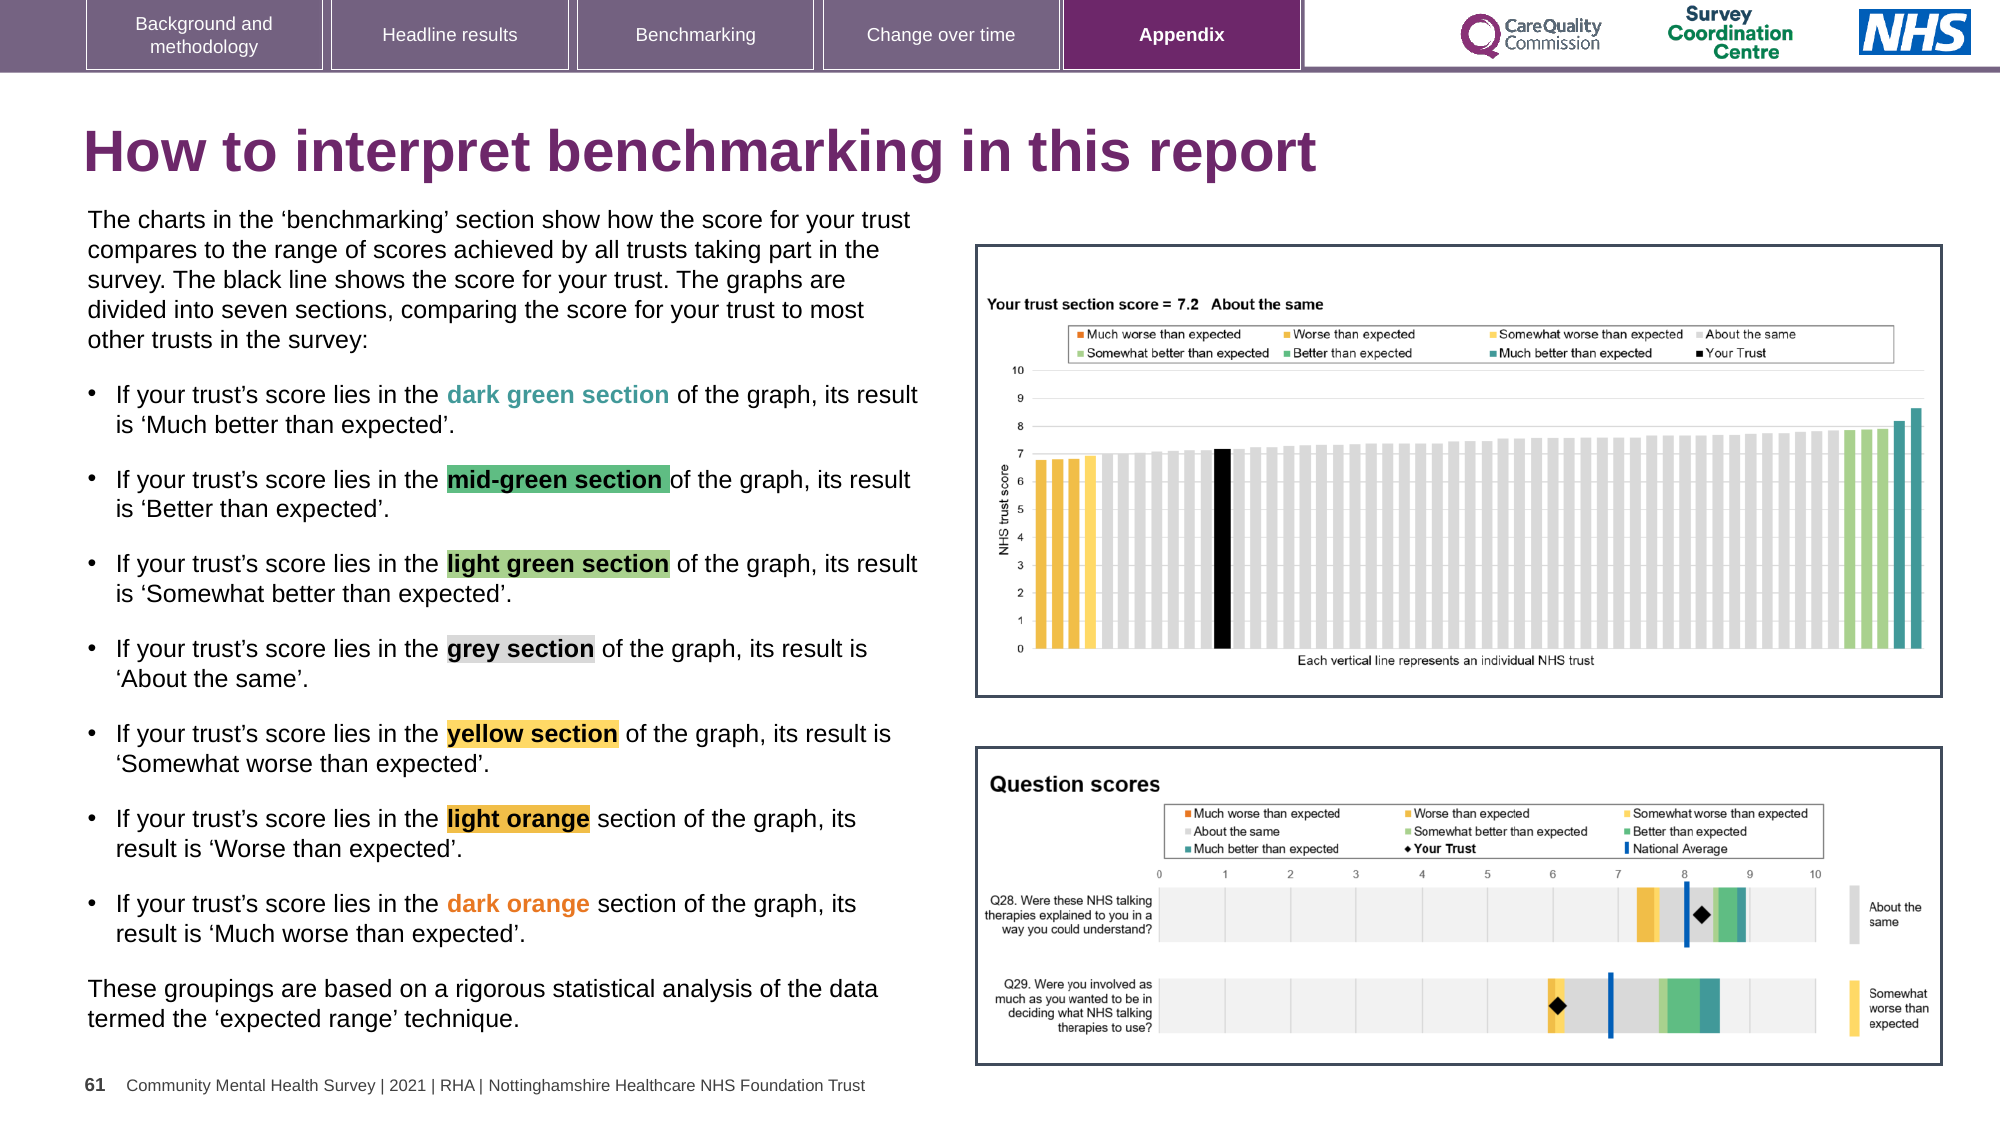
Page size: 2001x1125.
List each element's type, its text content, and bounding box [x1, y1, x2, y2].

text_box 61 [84, 1065, 122, 1125]
text_box [976, 747, 1943, 1065]
picture [1859, 9, 1971, 55]
picture [982, 288, 1936, 670]
picture [1460, 13, 1602, 59]
picture [981, 768, 1934, 1044]
text_box [976, 245, 1943, 698]
title How to interpret benchmarking in this report [68, 100, 1942, 209]
text_box The charts in the ‘benchmarking’ section show how the score for your trust compares to the range of scores achieved by all trusts taking part in the survey. The black line shows the score for your trust. The graphs are divided into seven sections, comparing the score for your trust to most other trusts in the survey: If your trust’s score lies in the dark green section of the graph, its result is ‘Much better than expected’. If your trust’s score lies in the mid-green section of the graph, its result is ‘Better than expected’. If your trust’s score lies in the light green section of the graph, its result is ‘Somewhat better than expected’. If your trust’s score lies in the grey section of the graph, its result is ‘About the same’. If your trust’s score lies in the yellow section of the graph, its result is ‘Somewhat worse than expected’. If your trust’s score lies in the light orange section of the graph, its result is ‘Worse than expected’. If your trust’s score lies in the dark orange section of the graph, its result is ‘Much worse than expected’. These groupings are based on a rigorous statistical analysis of the data termed the ‘expected range’ technique. [72, 196, 935, 1040]
picture [1666, 3, 1794, 61]
